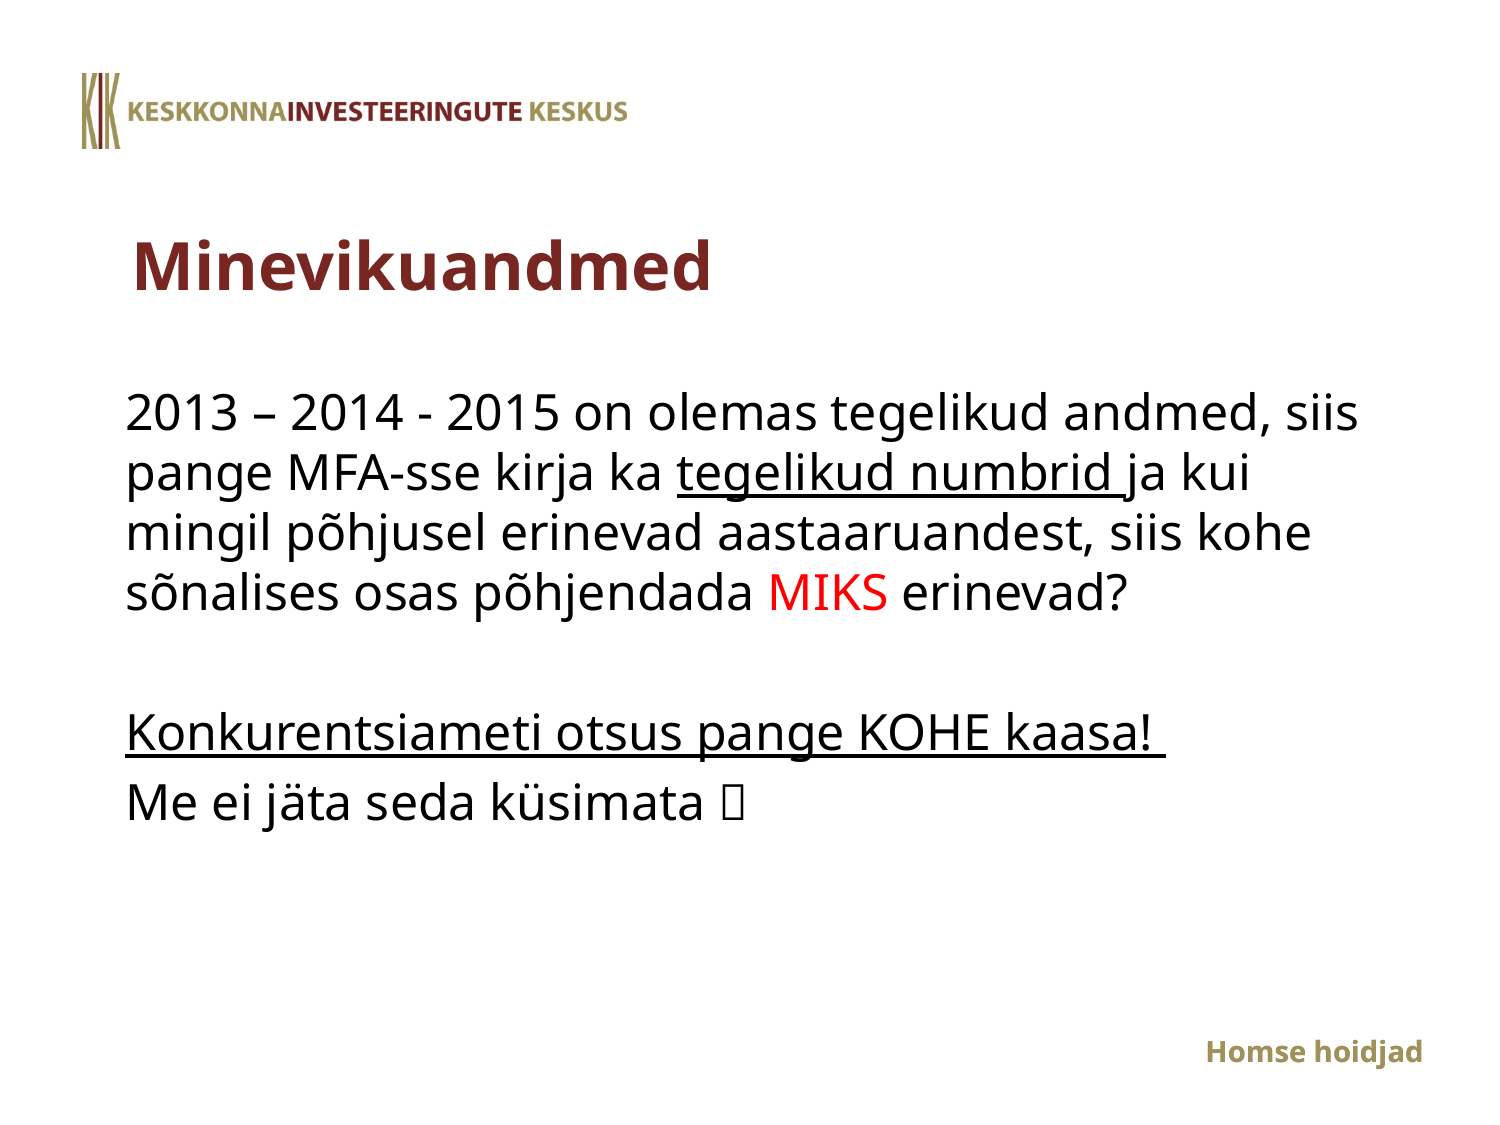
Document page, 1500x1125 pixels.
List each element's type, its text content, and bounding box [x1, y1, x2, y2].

list 2013 – 2014 - 2015 on olemas tegelikud andmed, siis pange MFA-sse kirja ka tegelikud numbrid ja kui mingil põhjusel erinevad aastaaruandest, siis kohe sõnalises osas põhjendada MIKS erinevad? Konkurentsiameti otsus pange KOHE kaasa! Me ei jäta seda küsimata  [110, 373, 1386, 849]
title Minevikuandmed [116, 195, 1392, 332]
picture [82, 73, 627, 149]
